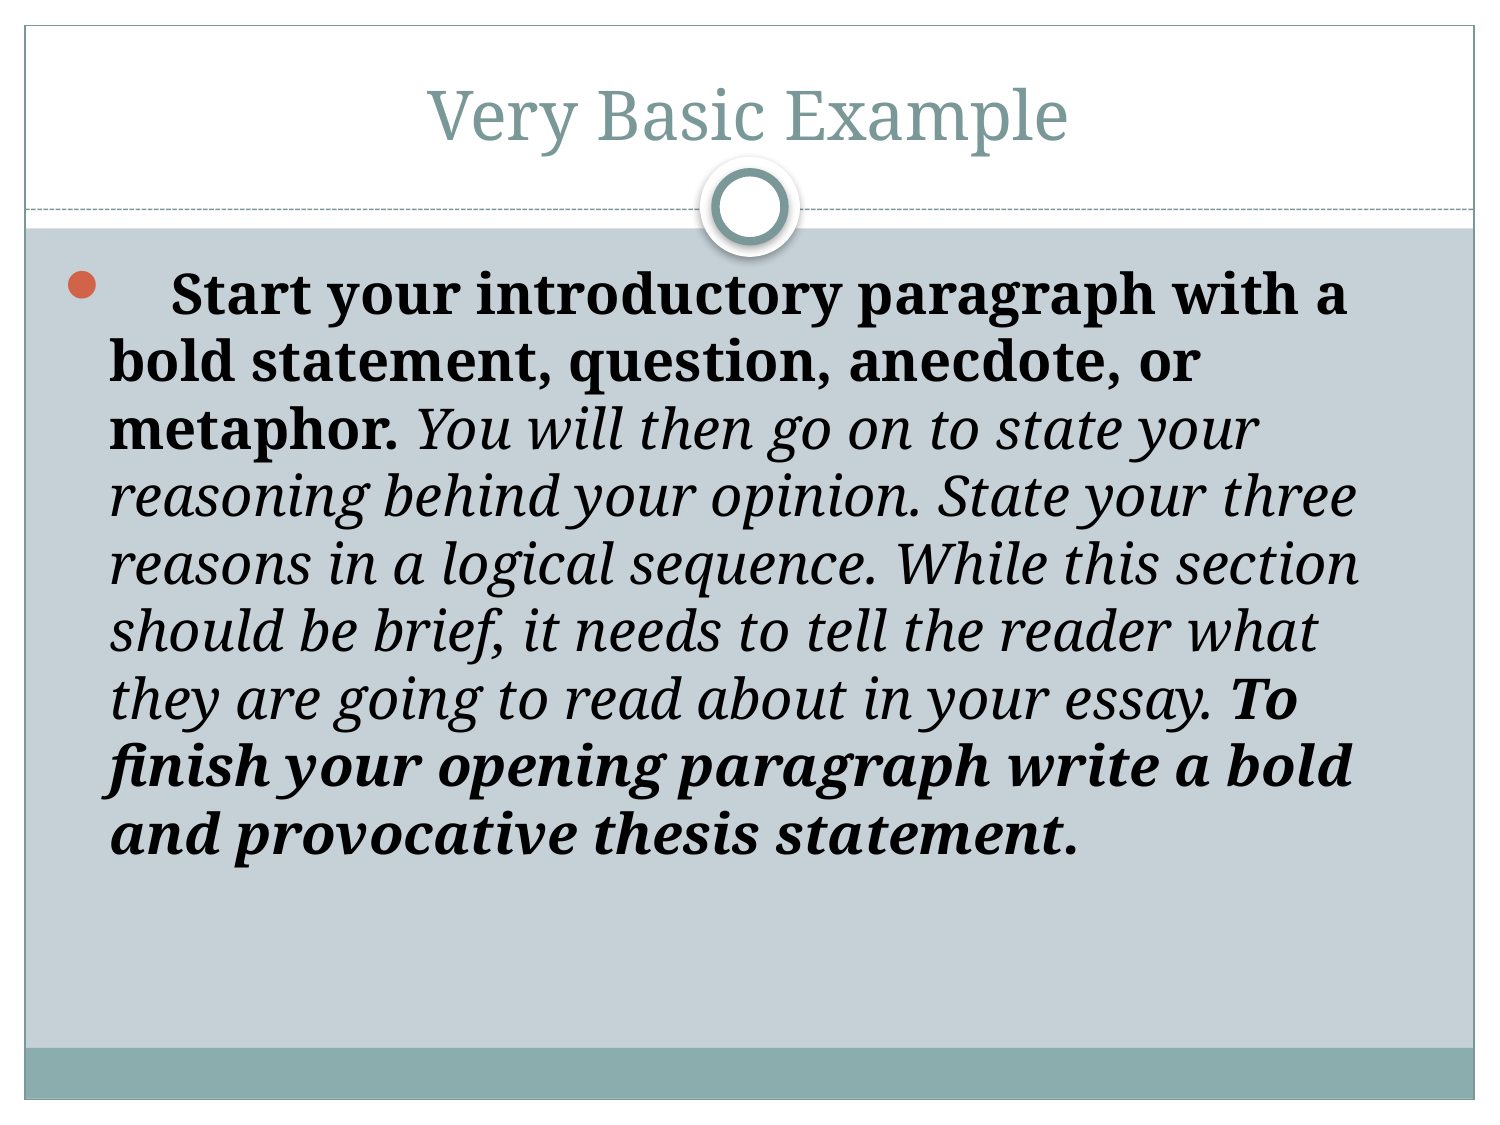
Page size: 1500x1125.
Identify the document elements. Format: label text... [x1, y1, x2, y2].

list Start your introductory paragraph with a bold statement, question, anecdote, or metaphor. You will then go on to state your reasoning behind your opinion. State your three reasons in a logical sequence. While this section should be brief, it needs to tell the reader what they are going to read about in your essay. To finish your opening paragraph write a bold and provocative thesis statement. [49, 250, 1445, 1001]
title Very Basic Example [49, 37, 1450, 162]
